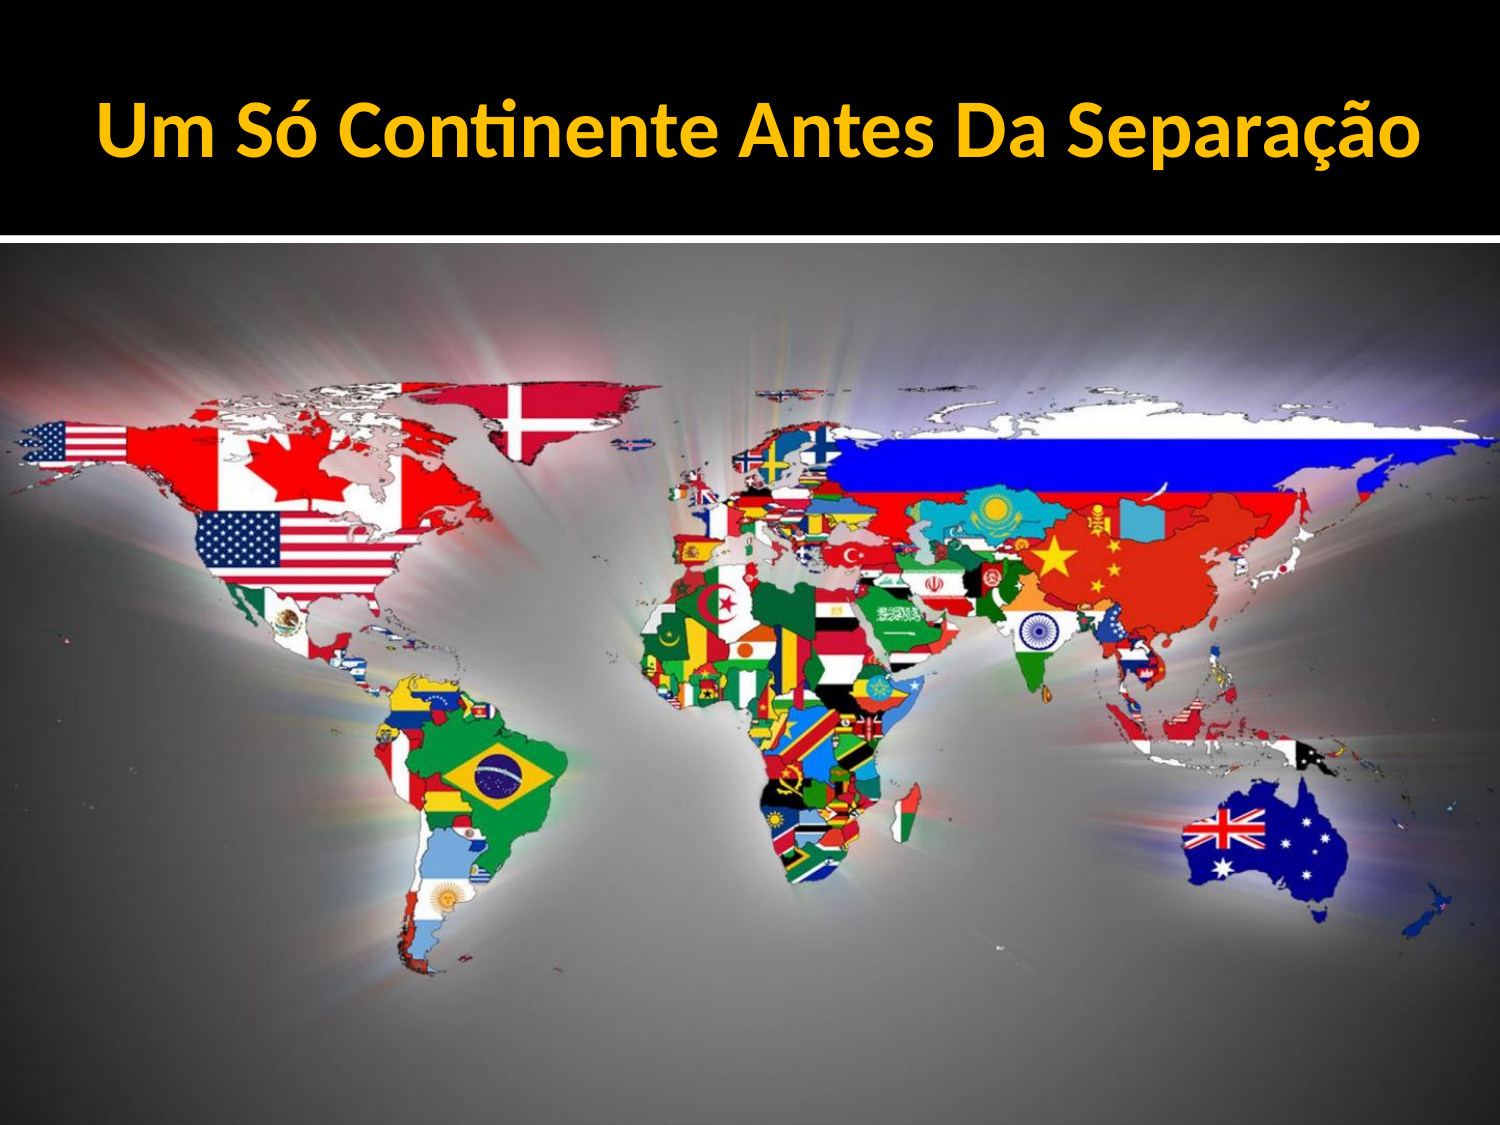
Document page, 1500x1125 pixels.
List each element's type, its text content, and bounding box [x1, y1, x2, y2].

text_box Um Só Continente Antes Da Separação [64, 66, 1454, 182]
picture [0, 243, 1500, 1125]
